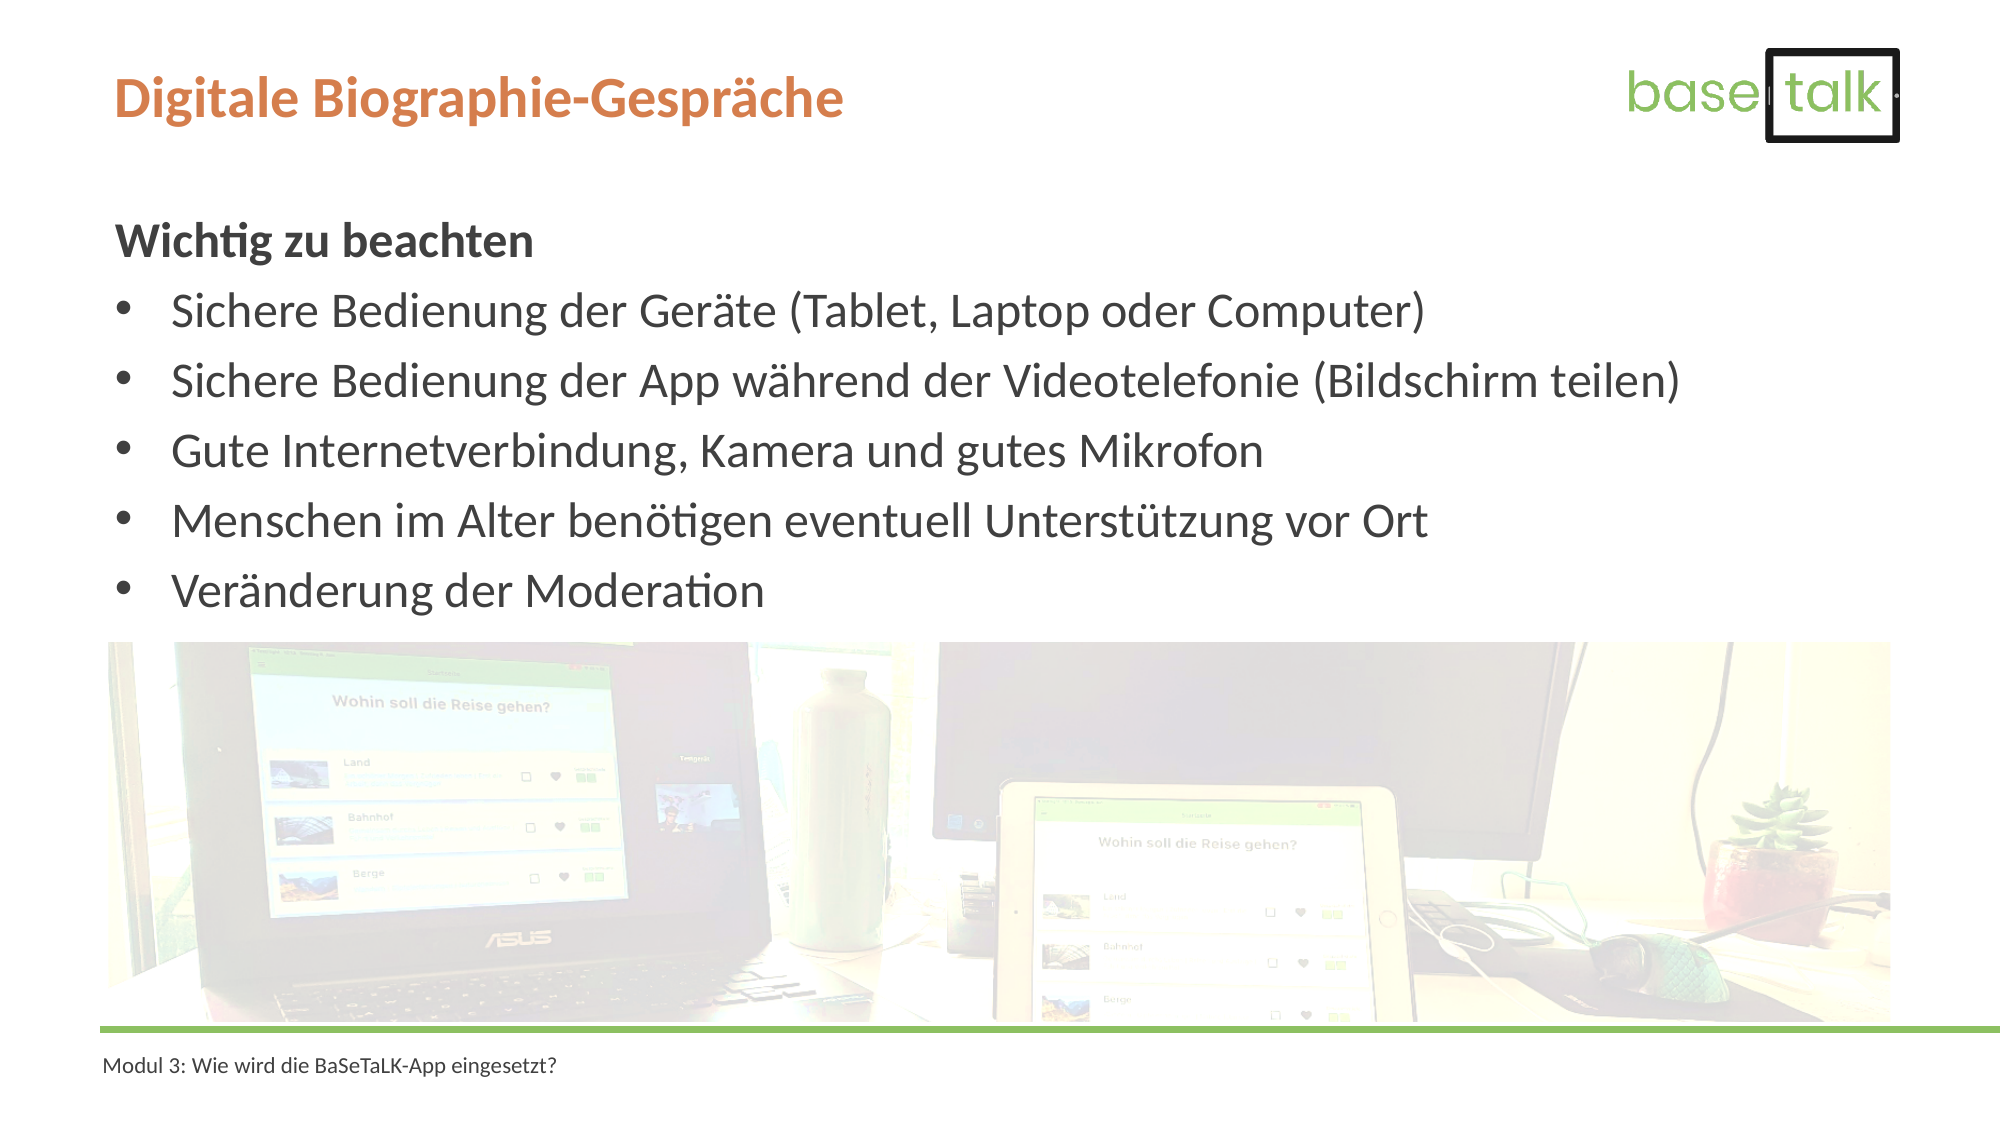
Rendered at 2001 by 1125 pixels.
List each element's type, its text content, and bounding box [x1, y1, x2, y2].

picture [108, 642, 1891, 1022]
list Wichtig zu beachten Sichere Bedienung der Geräte (Tablet, Laptop oder Computer) Sichere Bedienung der App während der Videotelefonie (Bildschirm teilen) Gute Internetverbindung, Kamera und gutes Mikrofon Menschen im Alter benötigen eventuell Unterstützung vor Ort Veränderung der Moderation [99, 199, 1901, 968]
title Digitale Biographie-Gespräche [99, 0, 1901, 188]
